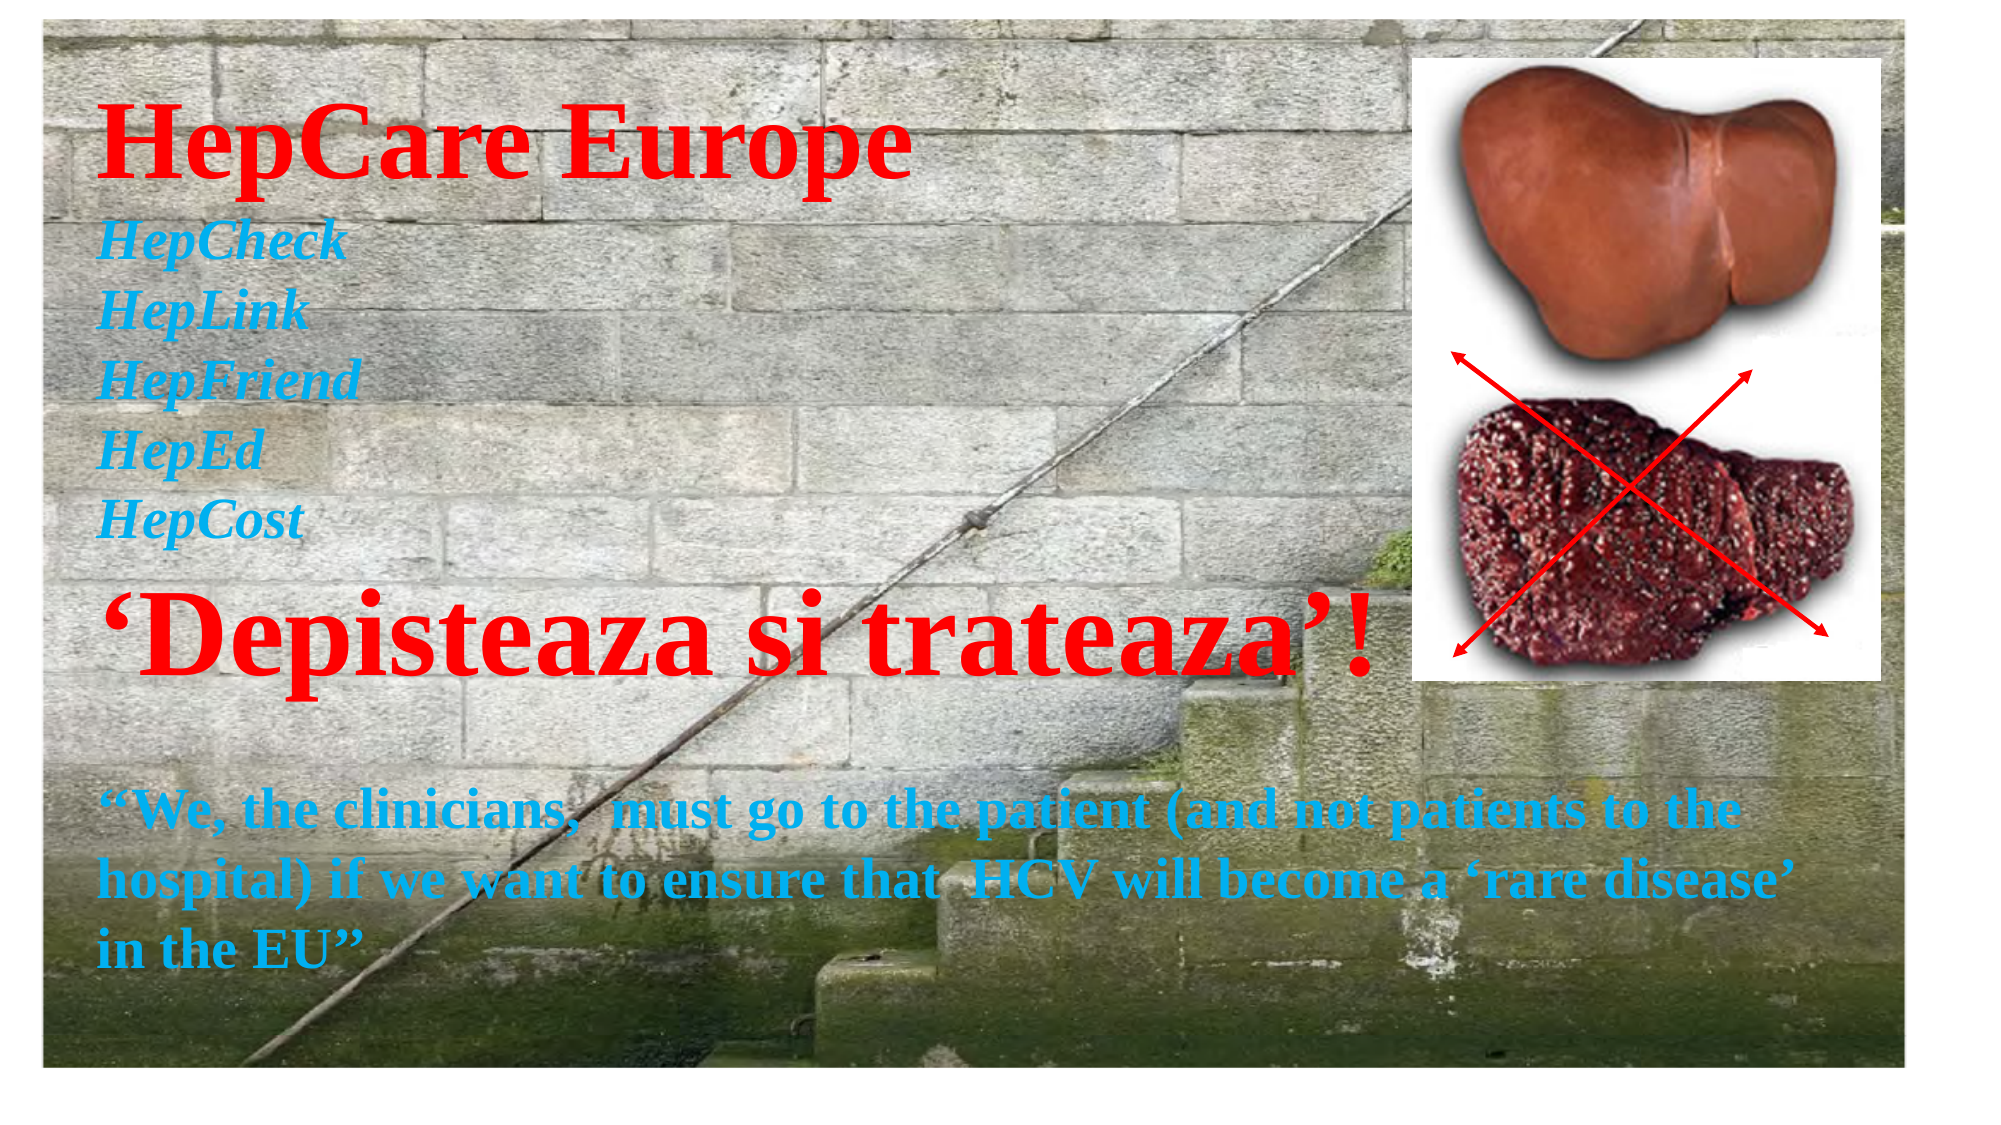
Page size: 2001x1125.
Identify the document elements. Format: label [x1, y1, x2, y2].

text_box [1452, 369, 1753, 658]
text_box [1450, 351, 1829, 637]
picture [30, 18, 1922, 1083]
